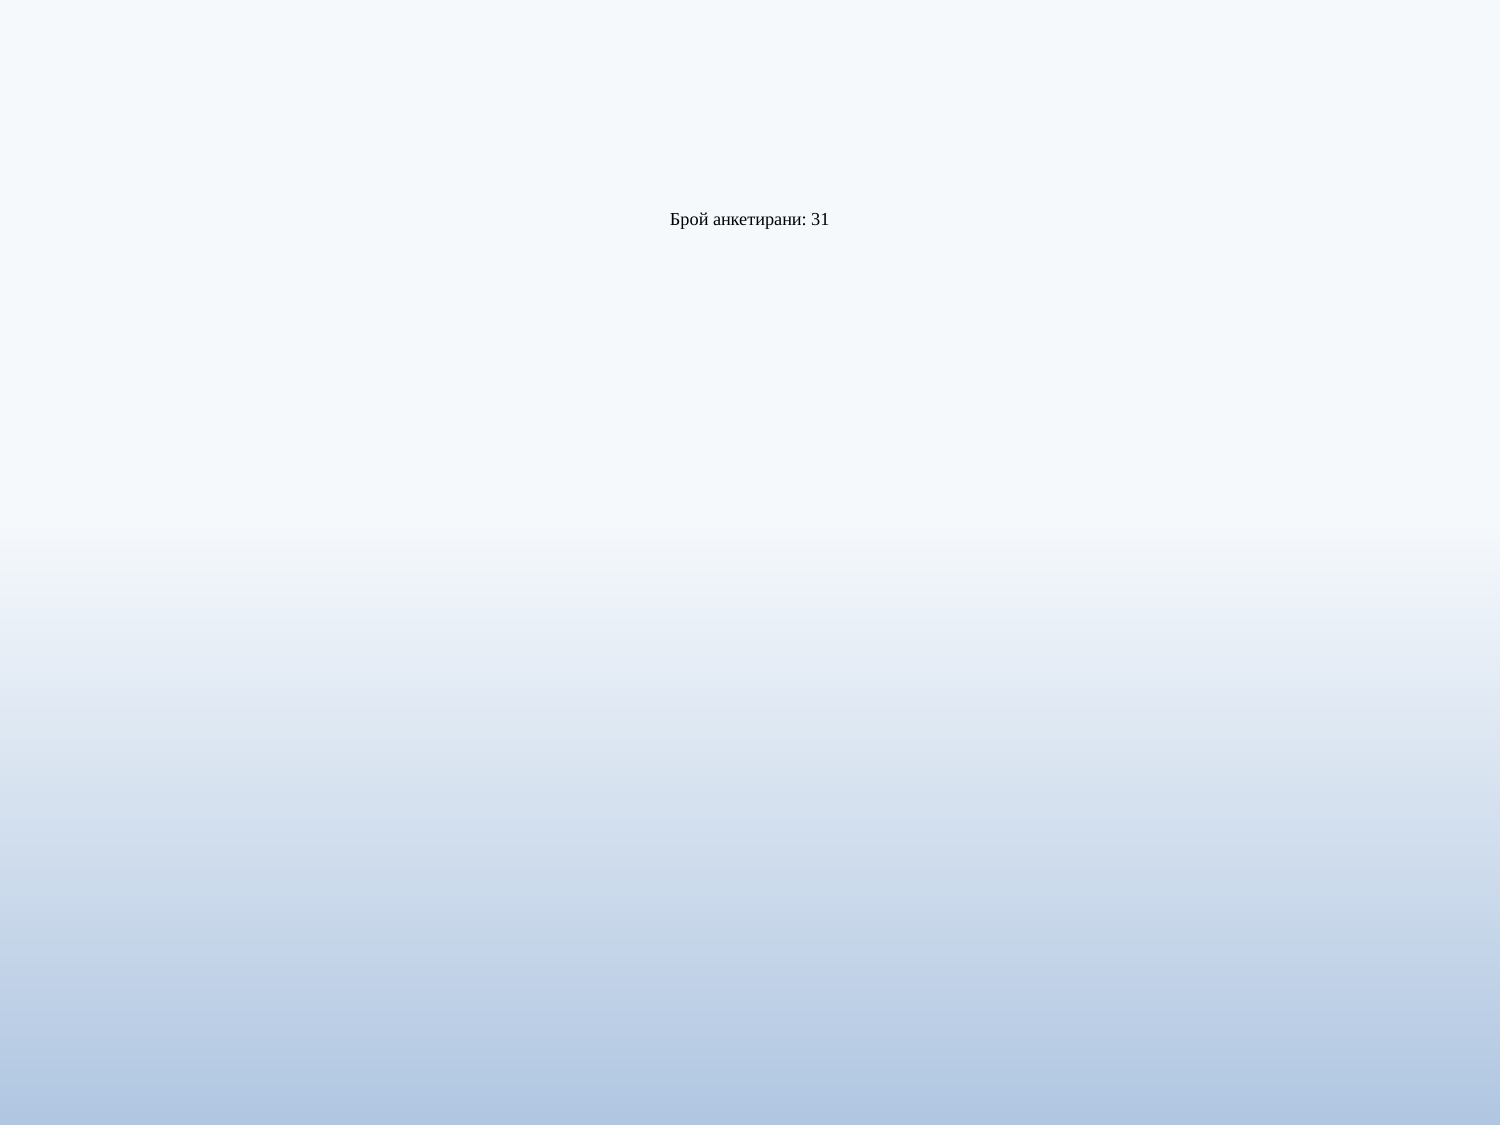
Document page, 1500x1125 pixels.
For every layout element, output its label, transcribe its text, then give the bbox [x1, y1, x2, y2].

title Брой анкетирани: 31 [75, 45, 1425, 238]
